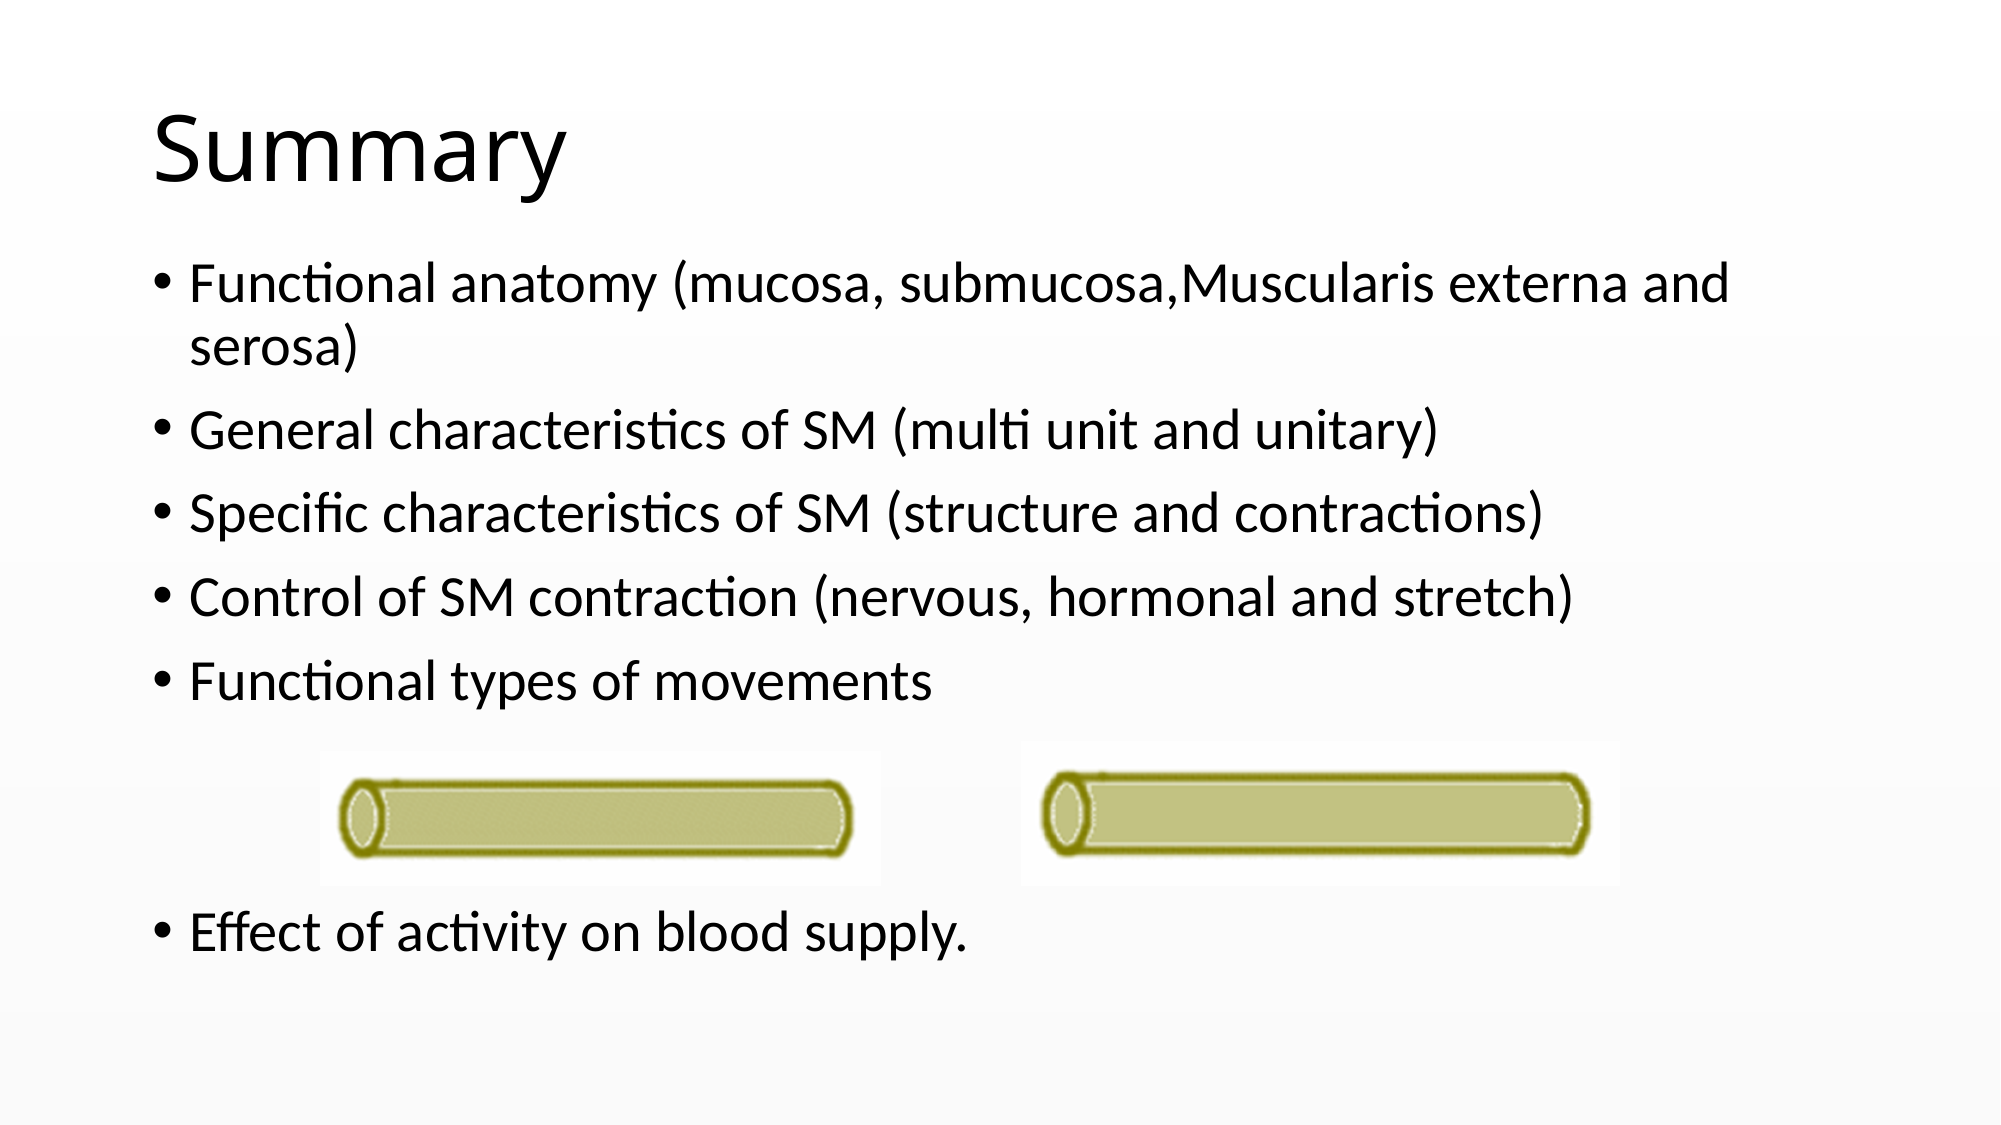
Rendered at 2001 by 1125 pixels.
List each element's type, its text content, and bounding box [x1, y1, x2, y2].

picture [320, 751, 881, 886]
list Functional anatomy (mucosa, submucosa,Muscularis externa and serosa) General characteristics of SM (multi unit and unitary) Specific characteristics of SM (structure and contractions) Control of SM contraction (nervous, hormonal and stretch) Functional types of movements Effect of activity on blood supply. [137, 244, 1863, 1014]
title Summary [137, 59, 1863, 244]
picture [1021, 741, 1620, 886]
